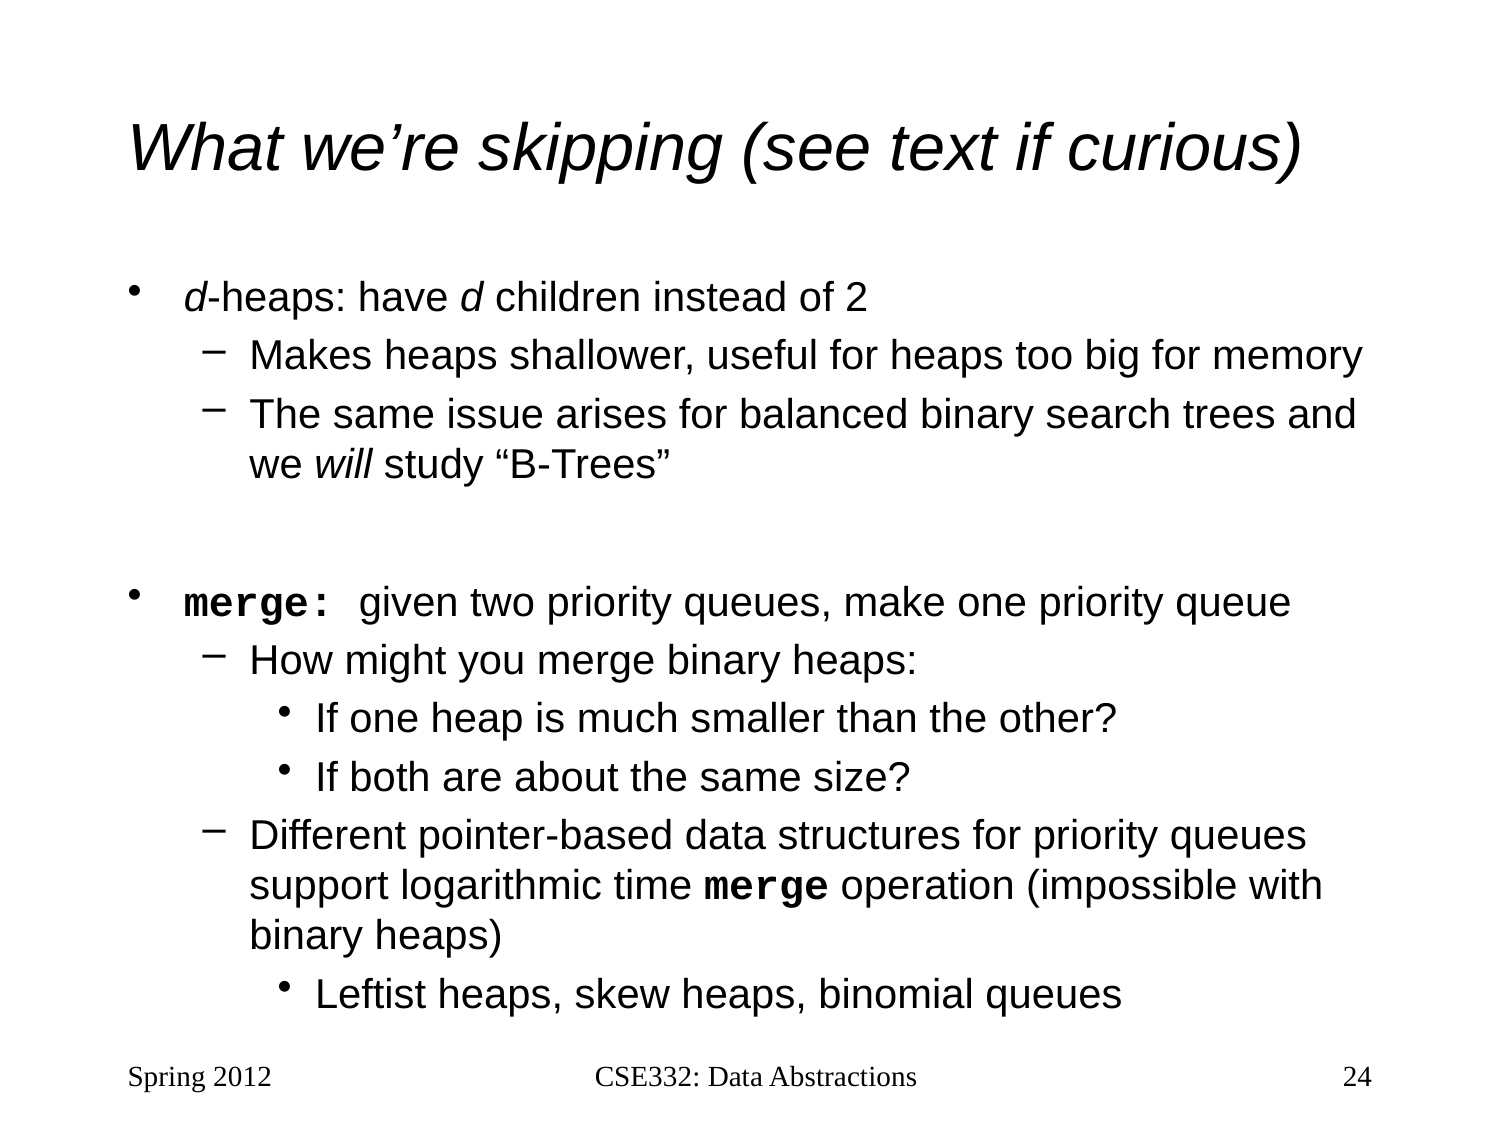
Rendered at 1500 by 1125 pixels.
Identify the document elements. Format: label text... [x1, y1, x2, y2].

footer CSE332: Data Abstractions [474, 1049, 1038, 1125]
slide_number Spring 2012 [112, 1049, 426, 1125]
title What we’re skipping (see text if curious) [112, 49, 1388, 238]
slide_number 24 [1074, 1049, 1388, 1125]
list d-heaps: have d children instead of 2 Makes heaps shallower, useful for heaps too big for memory The same issue arises for balanced binary search trees and we will study “B-Trees” merge: given two priority queues, make one priority queue How might you merge binary heaps: If one heap is much smaller than the other? If both are about the same size? Different pointer-based data structures for priority queues support logarithmic time merge operation (impossible with binary heaps) Leftist heaps, skew heaps, binomial queues [112, 262, 1413, 1001]
